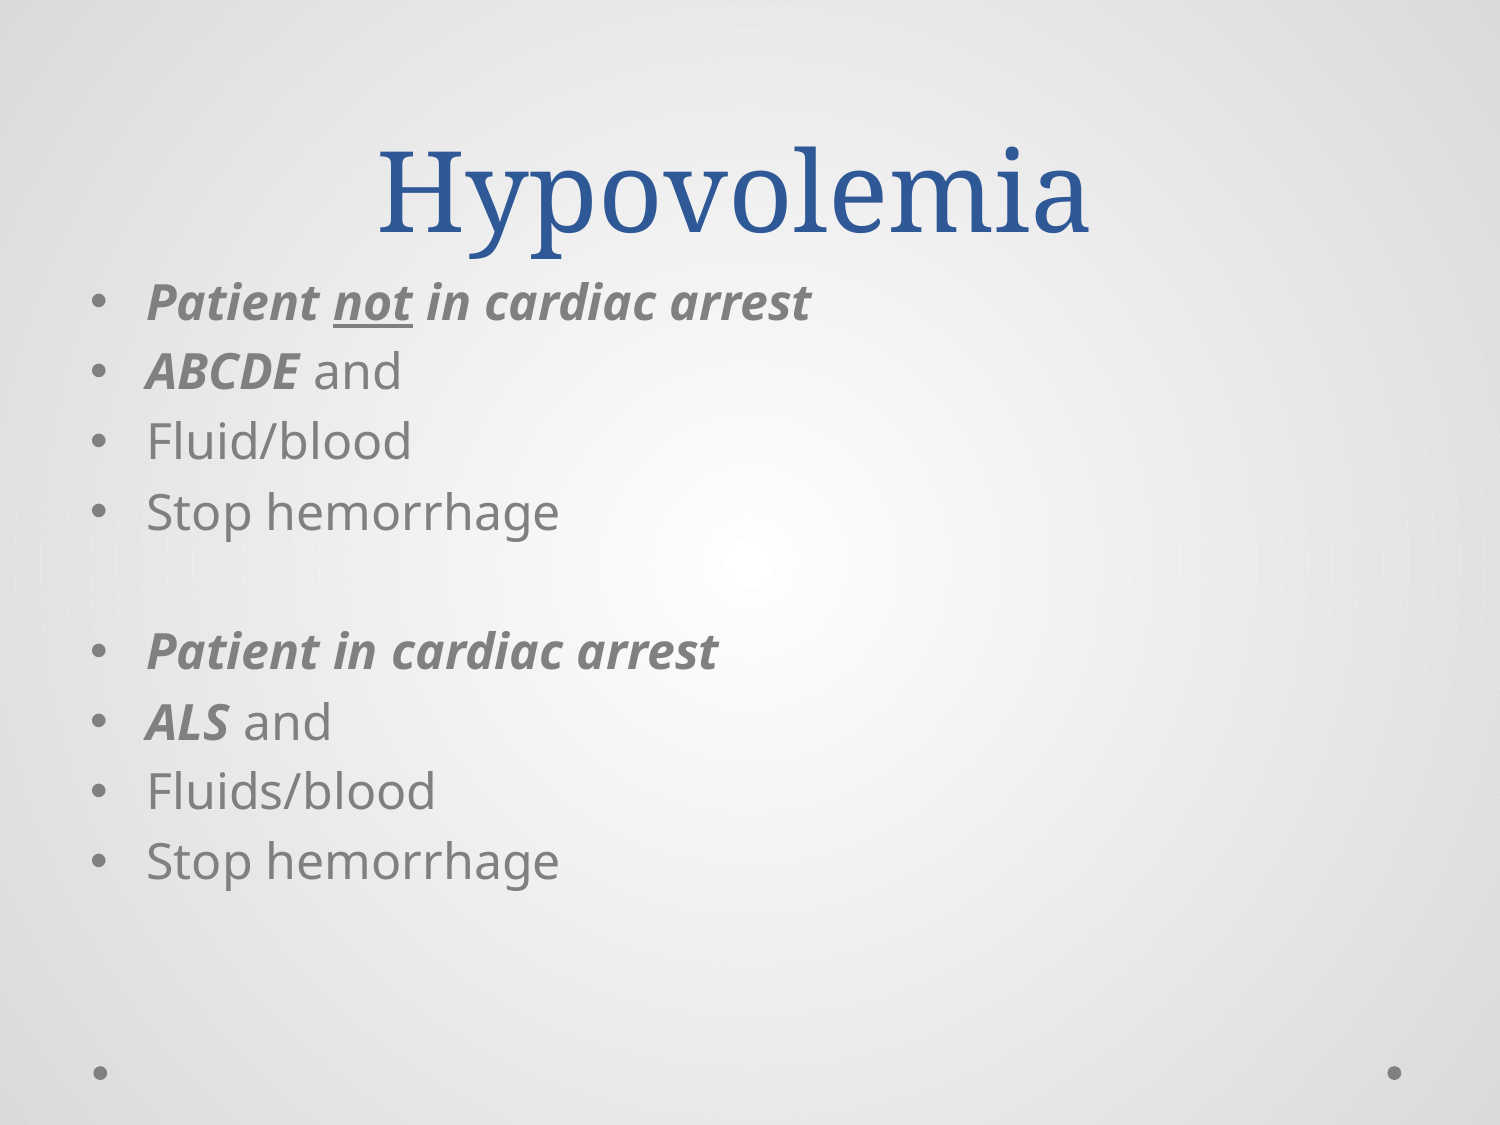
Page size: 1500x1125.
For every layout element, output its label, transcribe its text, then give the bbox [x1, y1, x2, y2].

list Patient not in cardiac arrest ABCDE and Fluid/blood Stop hemorrhage Patient in cardiac arrest ALS and Fluids/blood Stop hemorrhage [75, 262, 1425, 1005]
title Hypovolemia [75, 0, 1425, 262]
